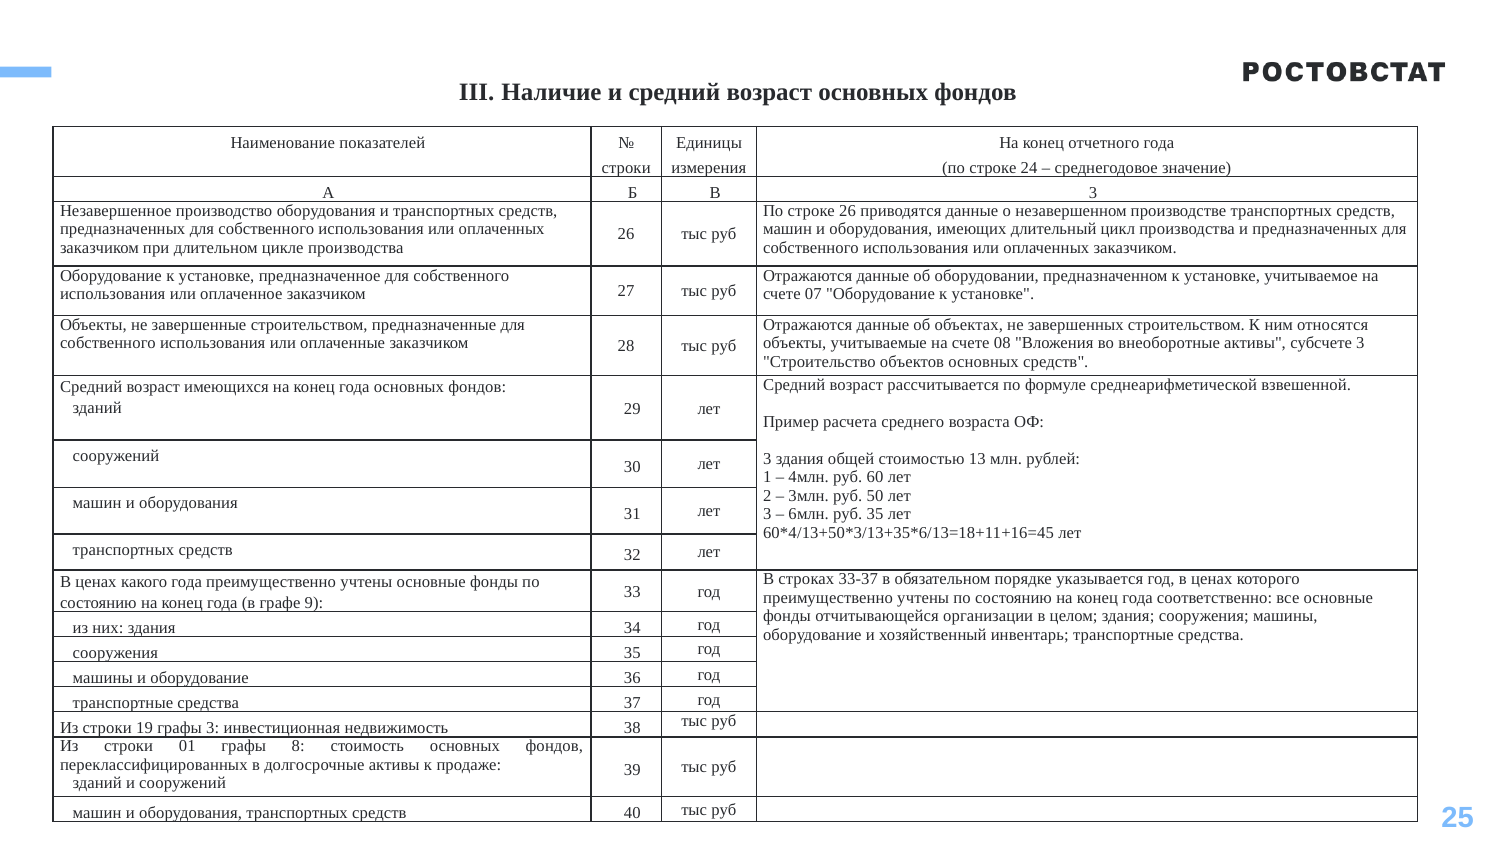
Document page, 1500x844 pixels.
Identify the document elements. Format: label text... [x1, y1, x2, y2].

table_cell транспортных средств [54, 535, 590, 569]
table_cell Средний возраст имеющихся на конец года основных фондов: зданий [54, 376, 590, 439]
table_cell лет [662, 535, 756, 569]
table_cell тыс руб [662, 316, 756, 375]
table_cell 36 [592, 662, 661, 686]
table_cell Из строки 01 графы 8: стоимость основных фондов, переклассифицированных в долгосрочные активы к продаже: зданий и сооружений [54, 738, 590, 796]
table_cell год [662, 571, 756, 611]
table_header Единицы измерения [662, 127, 756, 176]
table_cell 3 [757, 177, 1417, 201]
table_cell Объекты, не завершенные строительством, предназначенные для собственного использования или оплаченные заказчиком [54, 316, 590, 375]
table_cell машин и оборудования [54, 488, 590, 533]
table_cell 33 [592, 571, 661, 611]
table_header Наименование показателей [54, 127, 590, 176]
table_cell из них: здания [54, 612, 590, 636]
table_cell Средний возраст рассчитывается по формуле среднеарифметической взвешенной. Пример расчета среднего возраста ОФ: 3 здания общей стоимостью 13 млн. рублей: 1 – 4млн. руб. 60 лет 2 – 3млн. руб. 50 лет 3 – 6млн. руб. 35 лет 60*4/13+50*3/13+35*6/13=18+11+16=45 лет [757, 376, 1417, 569]
table_cell лет [662, 488, 756, 533]
table_cell Отражаются данные об оборудовании, предназначенном к установке, учитываемое на счете 07 "Оборудование к установке". [757, 267, 1417, 315]
table_cell Оборудование к установке, предназначенное для собственного использования или оплаченное заказчиком [54, 267, 590, 315]
table_cell По строке 26 приводятся данные о незавершенном производстве транспортных средств, машин и оборудования, имеющих длительный цикл производства и предназначенных для собственного использования или оплаченных заказчиком. [757, 202, 1417, 265]
table_cell [757, 712, 1417, 736]
table_cell тыс руб [662, 267, 756, 315]
table_cell лет [662, 376, 756, 439]
table_cell 37 [592, 687, 661, 711]
table_cell машин и оборудования, транспортных средств [54, 797, 590, 821]
table_cell 27 [592, 267, 661, 315]
table_header № строки [592, 127, 661, 176]
picture [1224, 42, 1464, 100]
table_cell год [662, 662, 756, 686]
table_cell В строках 33-37 в обязательном порядке указывается год, в ценах которого преимущественно учтены по состоянию на конец года соответственно: все основные фонды отчитывающейся организации в целом; здания; сооружения; машины, оборудование и хозяйственный инвентарь; транспортные средства. [757, 571, 1417, 711]
table_cell В ценах какого года преимущественно учтены основные фонды по состоянию на конец года (в графе 9): [54, 571, 590, 611]
table_cell 34 [592, 612, 661, 636]
table_cell тыс руб [662, 797, 756, 821]
table_cell транспортные средства [54, 687, 590, 711]
table_cell 28 [592, 316, 661, 375]
table_cell год [662, 687, 756, 711]
table_cell [757, 797, 1417, 821]
table_cell тыс руб [662, 712, 756, 736]
table_cell А [54, 177, 590, 201]
table_cell сооружения [54, 637, 590, 661]
table_cell лет [662, 441, 756, 487]
table_cell 39 [592, 738, 661, 796]
table_cell сооружений [54, 441, 590, 487]
table_cell 40 [592, 797, 661, 821]
table_cell 31 [592, 488, 661, 533]
table_cell Из строки 19 графы 3: инвестиционная недвижимость [54, 712, 590, 736]
table_cell 35 [592, 637, 661, 661]
table_cell 38 [592, 712, 661, 736]
table_cell год [662, 637, 756, 661]
table_cell В [662, 177, 756, 201]
table_cell год [662, 612, 756, 636]
table_cell тыс руб [662, 738, 756, 796]
table_cell 32 [592, 535, 661, 569]
table_cell тыс руб [662, 202, 756, 265]
table_cell Отражаются данные об объектах, не завершенных строительством. К ним относятся объекты, учитываемые на счете 08 "Вложения во внеоборотные активы", субсчете 3 "Строительство объектов основных средств". [757, 316, 1417, 375]
table_cell машины и оборудование [54, 662, 590, 686]
table_cell Незавершенное производство оборудования и транспортных средств, предназначенных для собственного использования или оплаченных заказчиком при длительном цикле производства [54, 202, 590, 265]
table_cell 30 [592, 441, 661, 487]
table_cell Б [592, 177, 661, 201]
text_box III. Наличие и средний возраст основных фондов [41, 67, 1436, 113]
table_header На конец отчетного года (по строке 24 – среднегодовое значение) [757, 127, 1417, 176]
table_cell 29 [592, 376, 661, 439]
table_cell 26 [592, 202, 661, 265]
table_cell [757, 738, 1417, 796]
